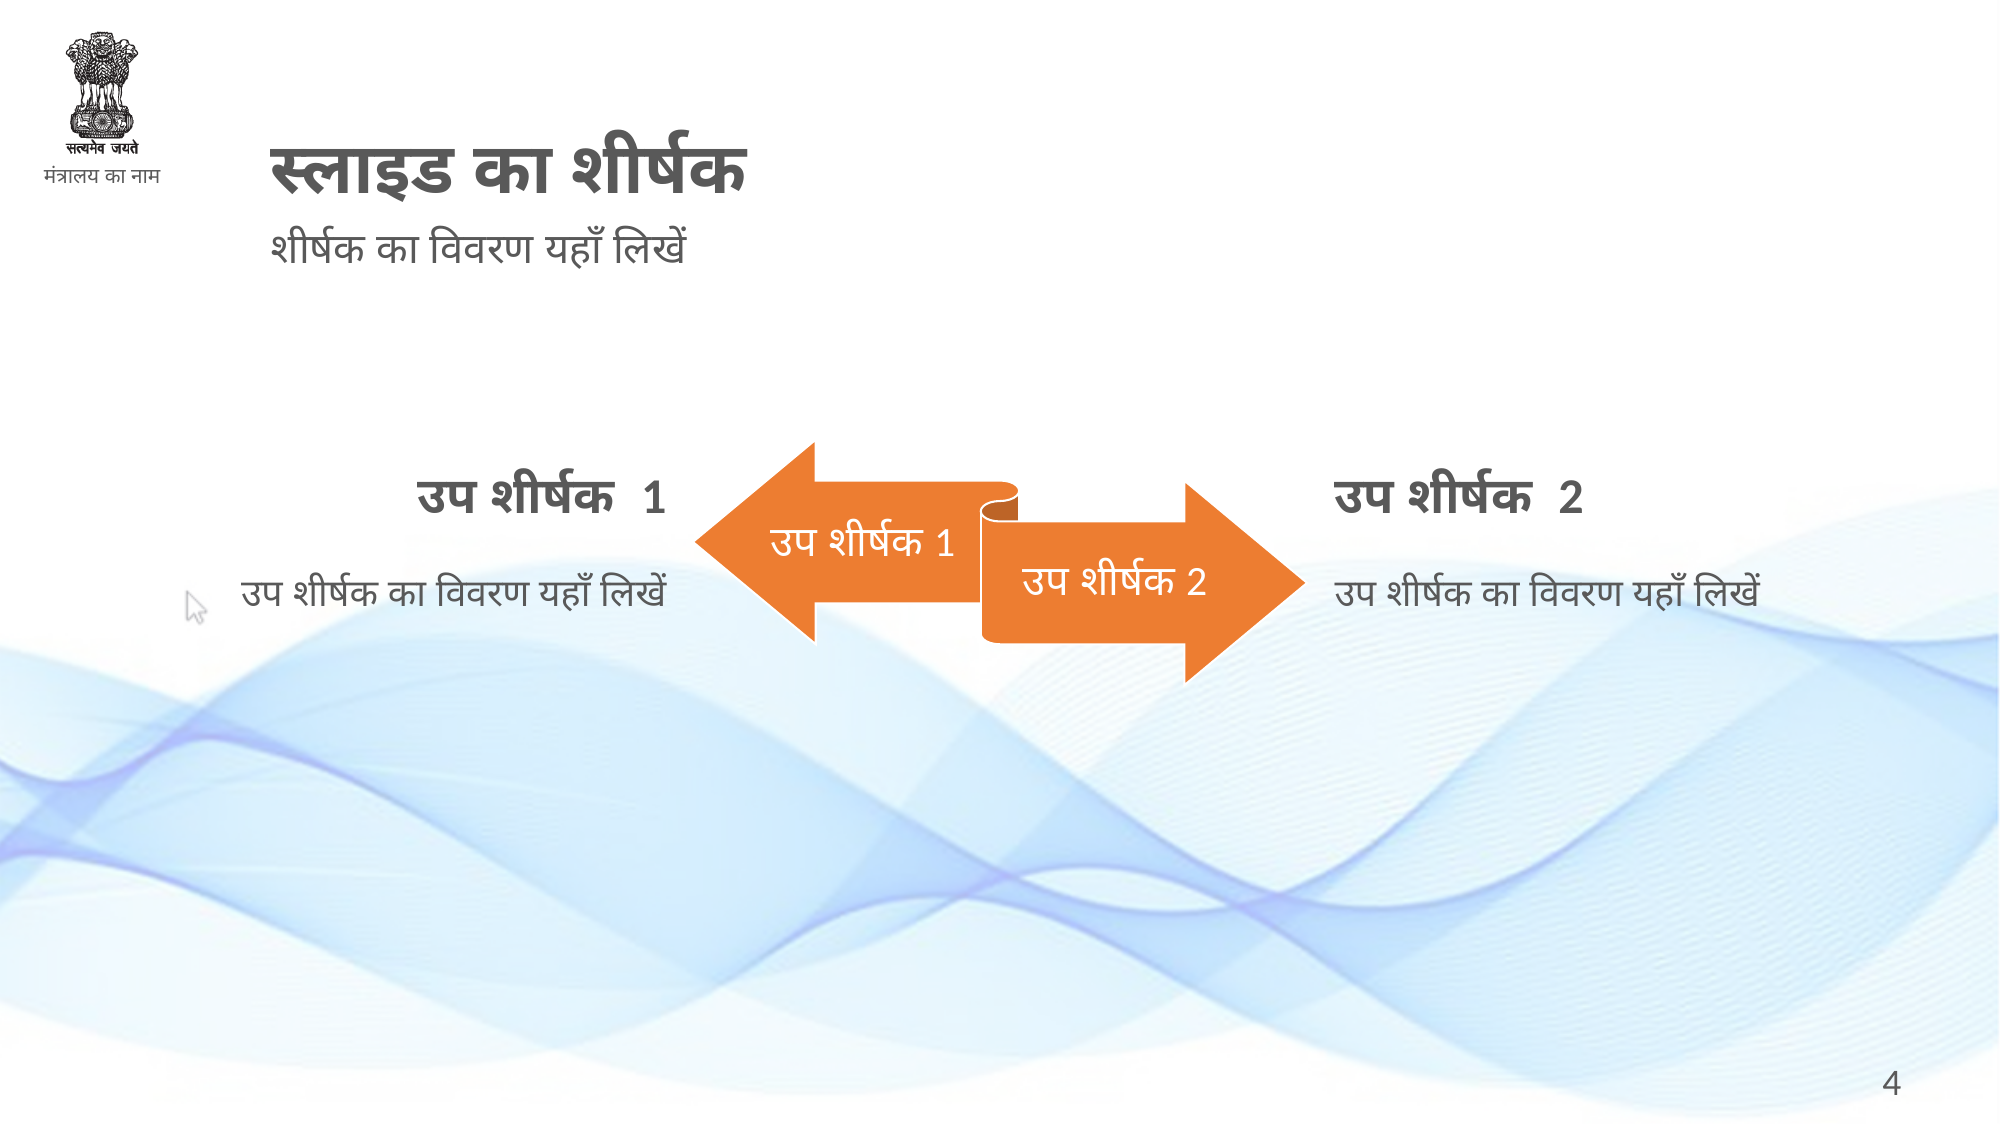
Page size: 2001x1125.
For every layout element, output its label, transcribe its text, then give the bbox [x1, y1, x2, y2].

text_box उप शीर्षक 1 उप शीर्षक का विवरण यहाँ लिखें [169, 456, 682, 621]
list स्लाइड का शीर्षक [255, 125, 1697, 209]
picture [60, 30, 144, 155]
list शीर्षक का विवरण यहाँ लिखें [255, 219, 1697, 315]
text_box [692, 240, 1308, 885]
text_box 4 [1803, 1050, 1981, 1118]
text_box उप शीर्षक 2 उप शीर्षक का विवरण यहाँ लिखें [1319, 456, 1798, 622]
